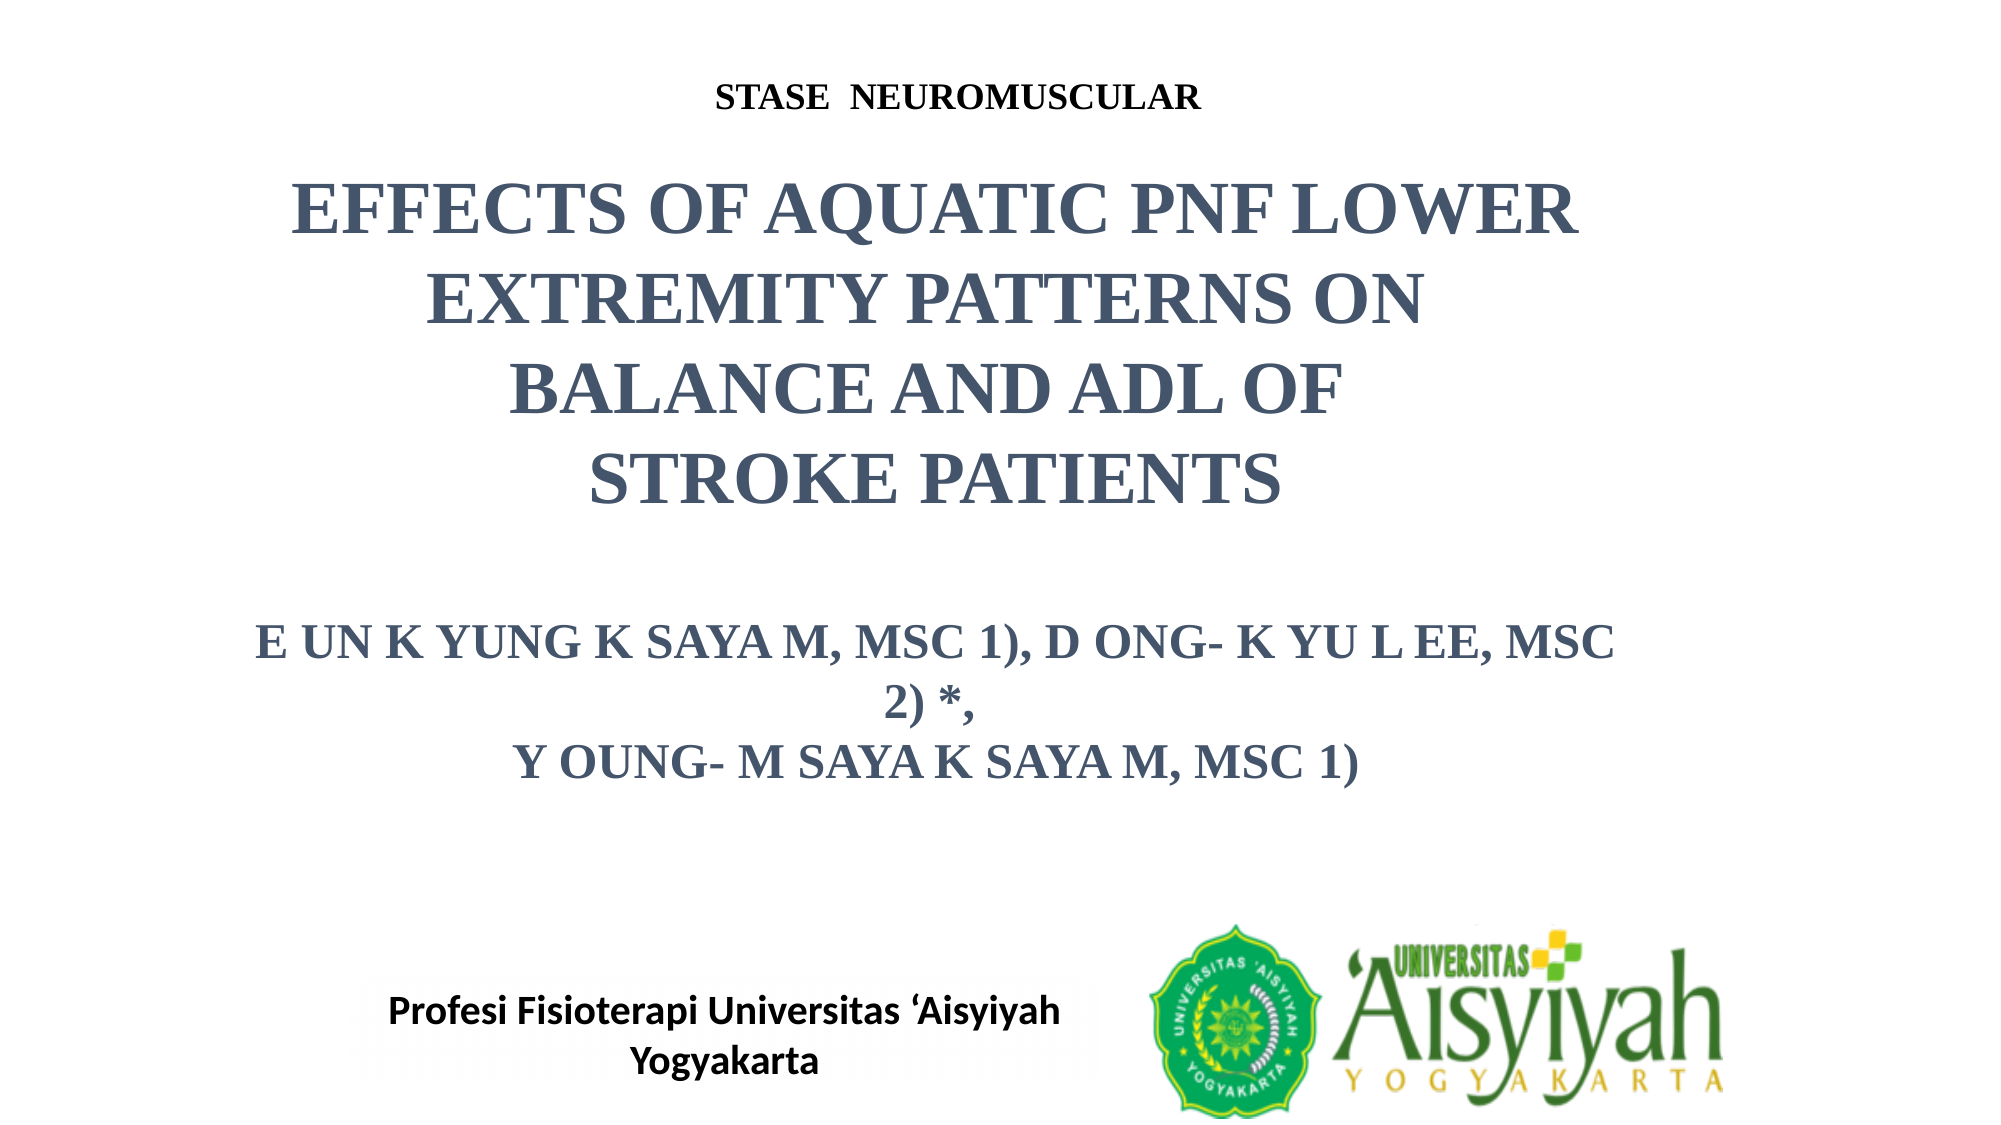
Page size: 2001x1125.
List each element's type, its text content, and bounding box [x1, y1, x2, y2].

title [379, 1004, 1072, 1059]
text_box EFFECTS OF AQUATIC PNF LOWER EXTREMITY PATTERNS ON BALANCE AND ADL OF STROKE PATIENTS E un K yung K saya m, MSc 1), D ong- K yu L EE, MSc 2) *, Y oung- m saya K saya m, MSc 1) [224, 498, 1648, 797]
text_box Profesi Fisioterapi Universitas ‘Aisyiyah Yogyakarta [386, 1011, 1066, 1052]
table_cell BBS [382, 1007, 1070, 1056]
text_box STASE NEUROMUSCULAR [700, 64, 1224, 124]
picture [1149, 924, 1723, 1119]
